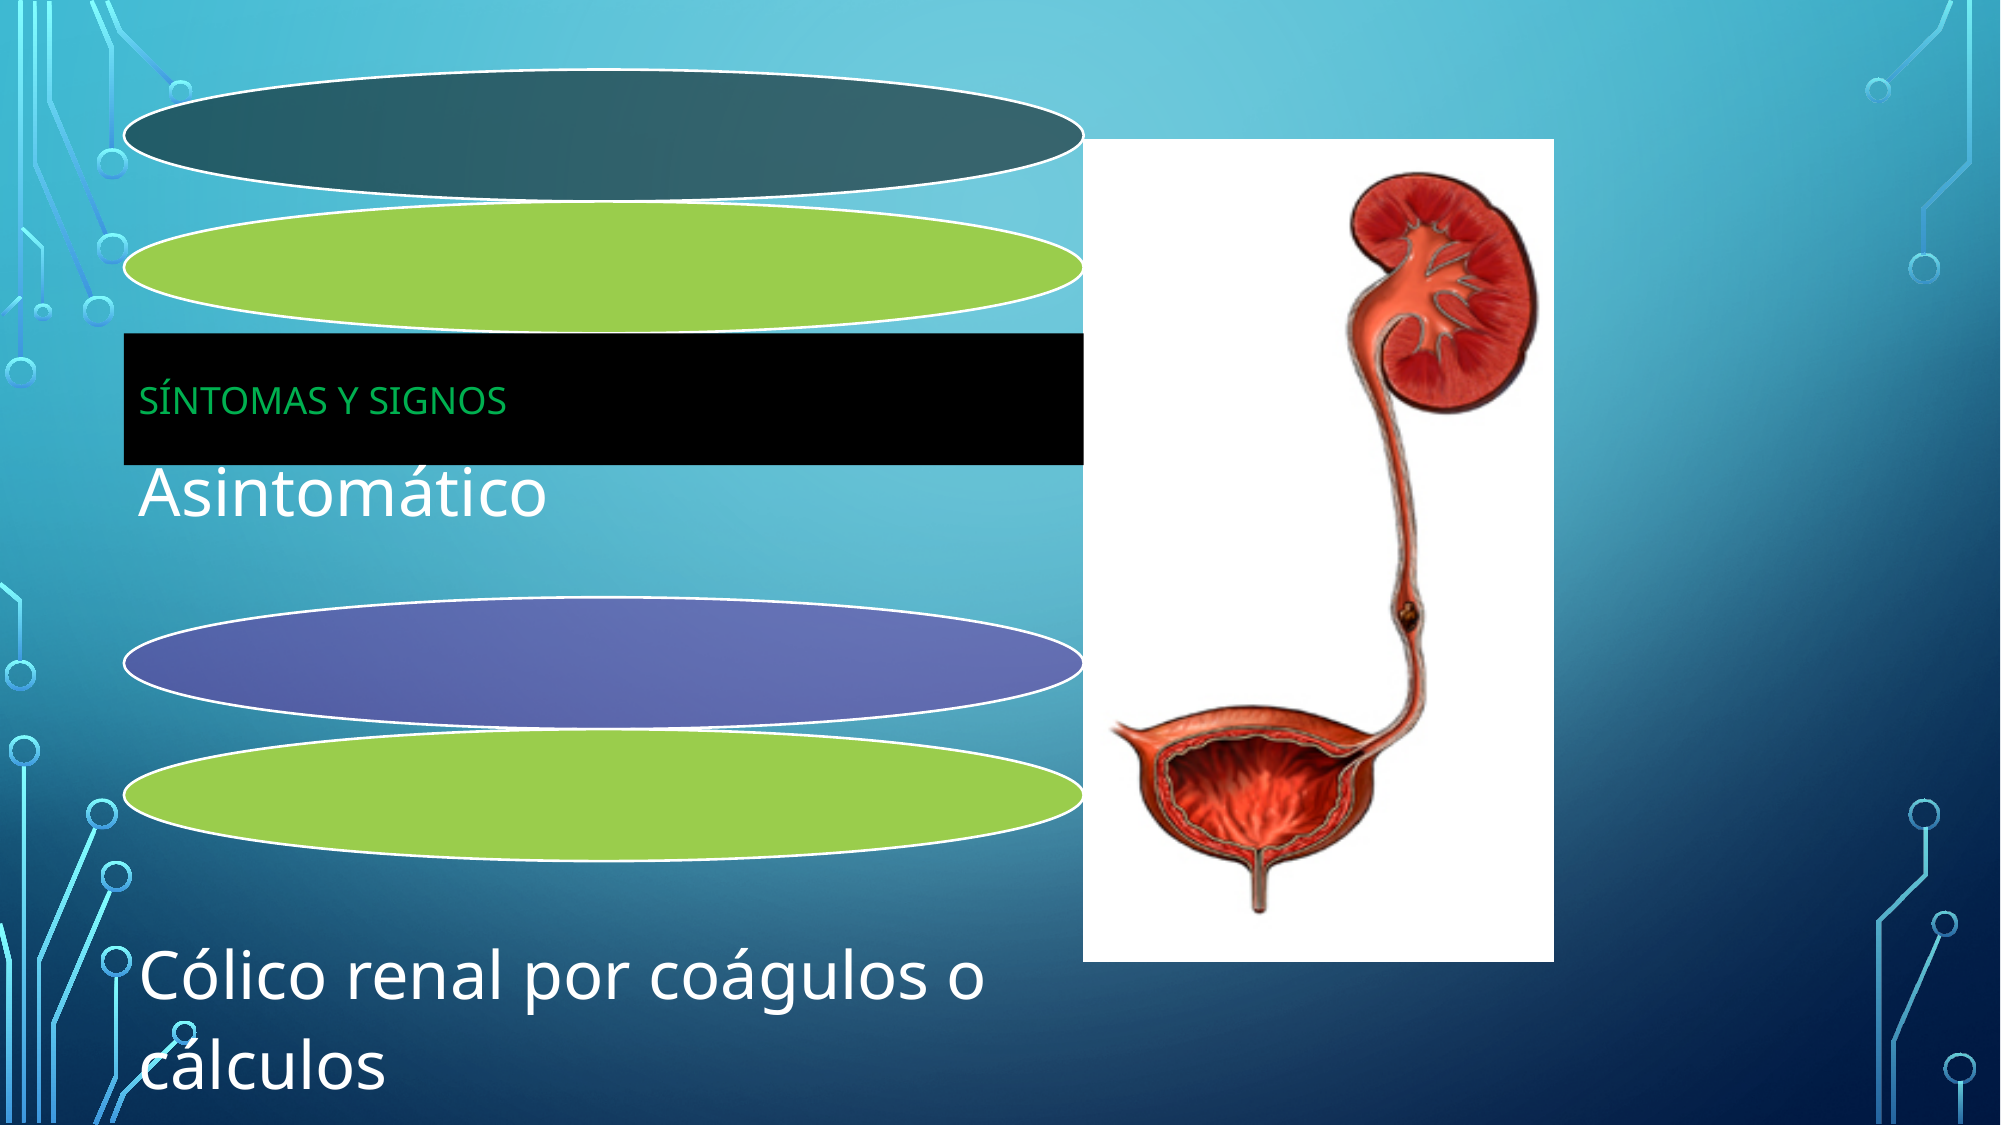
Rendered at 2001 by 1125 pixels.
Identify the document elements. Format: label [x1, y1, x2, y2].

picture [1084, 138, 1555, 962]
text_box [123, 69, 1084, 1125]
